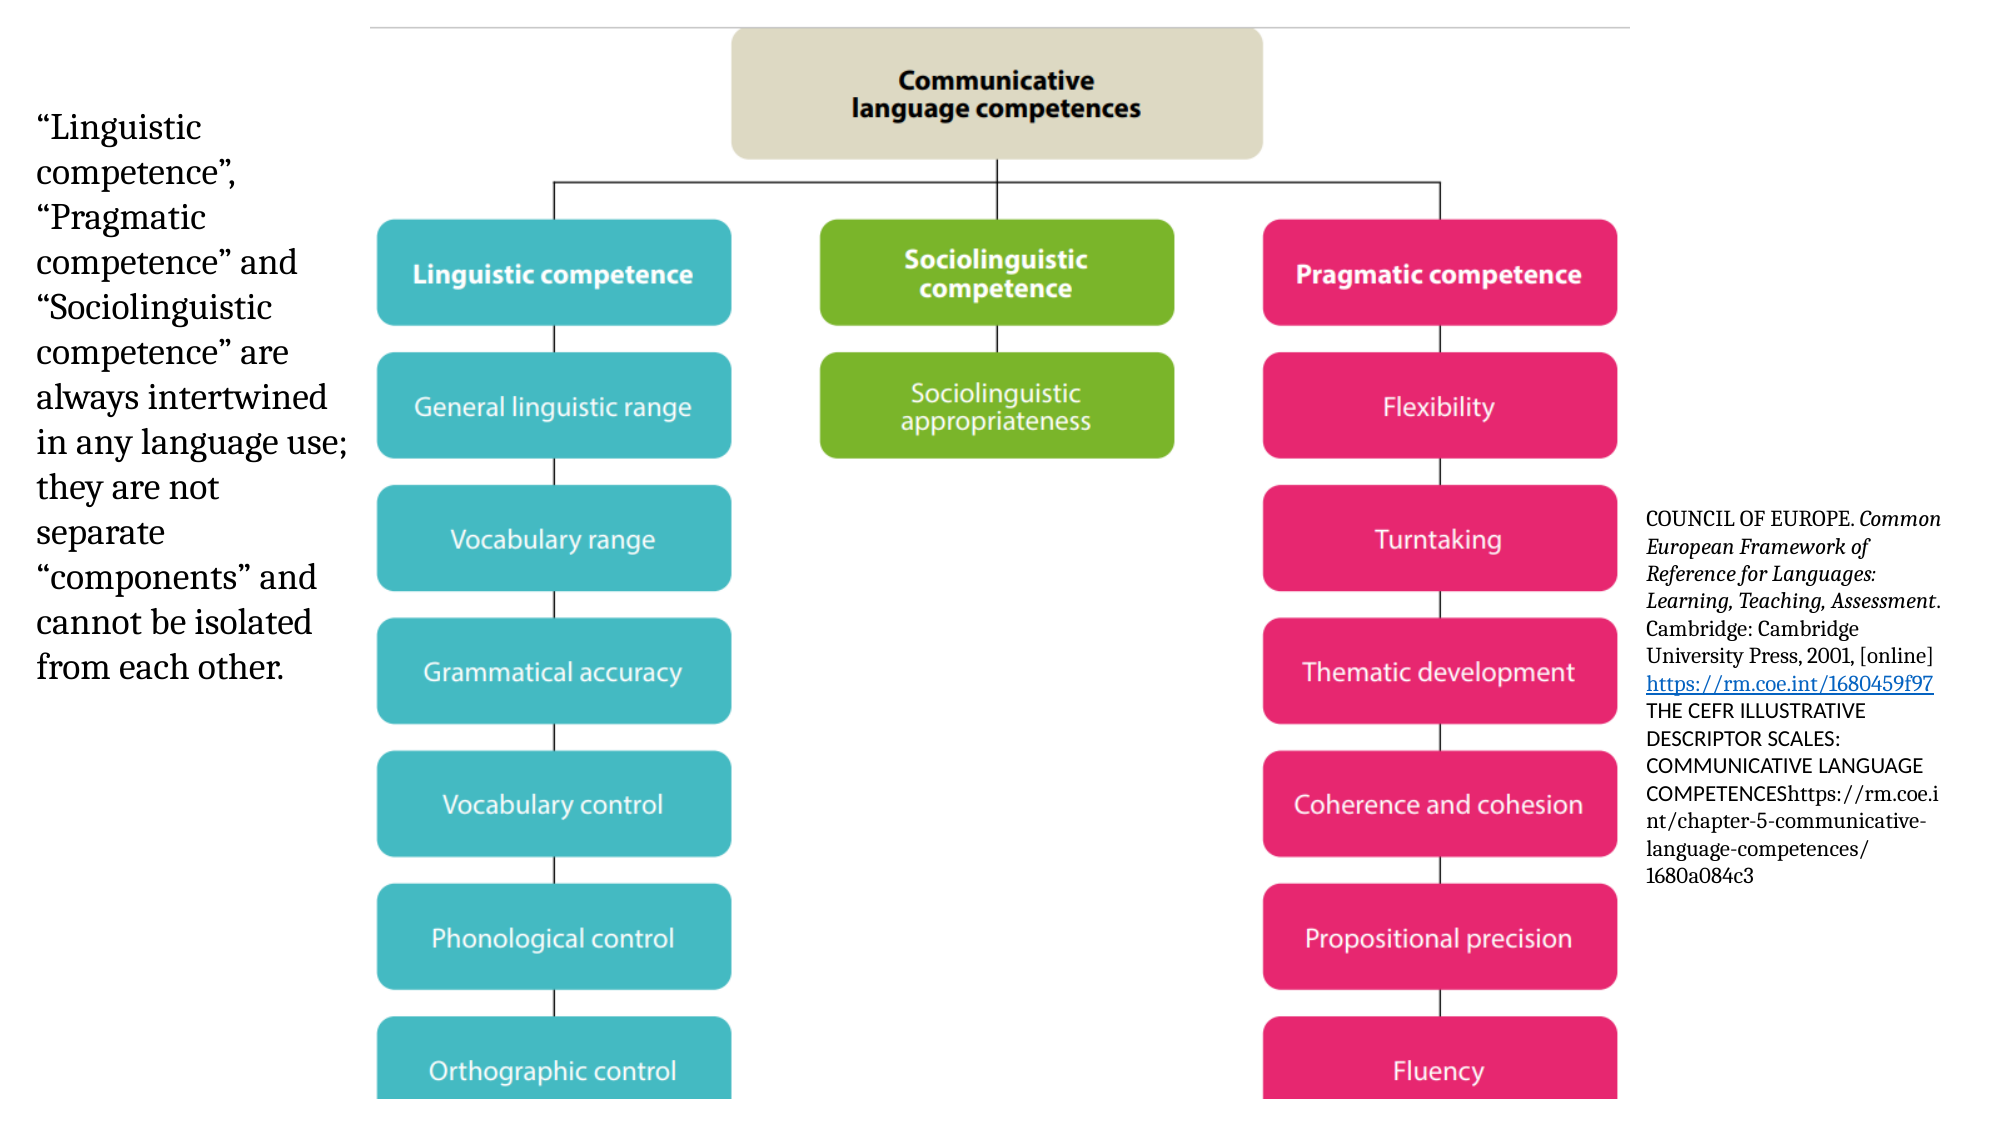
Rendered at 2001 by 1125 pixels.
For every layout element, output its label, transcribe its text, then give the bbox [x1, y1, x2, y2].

text_box COUNCIL OF EUROPE. Common European Framework of Reference for Languages: Learning, Teaching, Assessment. Cambridge: Cambridge University Press, 2001, [online] https://rm.coe.int/1680459f97 THE CEFR ILLUSTRATIVE DESCRIPTOR SCALES: COMMUNICATIVE LANGUAGE COMPETENCEShttps://rm.coe.int/chapter-5-communicative-language-competences/1680a084c3 [1631, 496, 1964, 896]
picture [370, 26, 1630, 1099]
text_box “Linguistic competence”, “Pragmatic competence” and “Sociolinguistic competence” are always intertwined in any language use; they are not separate “components” and cannot be isolated from each other. [21, 94, 370, 694]
